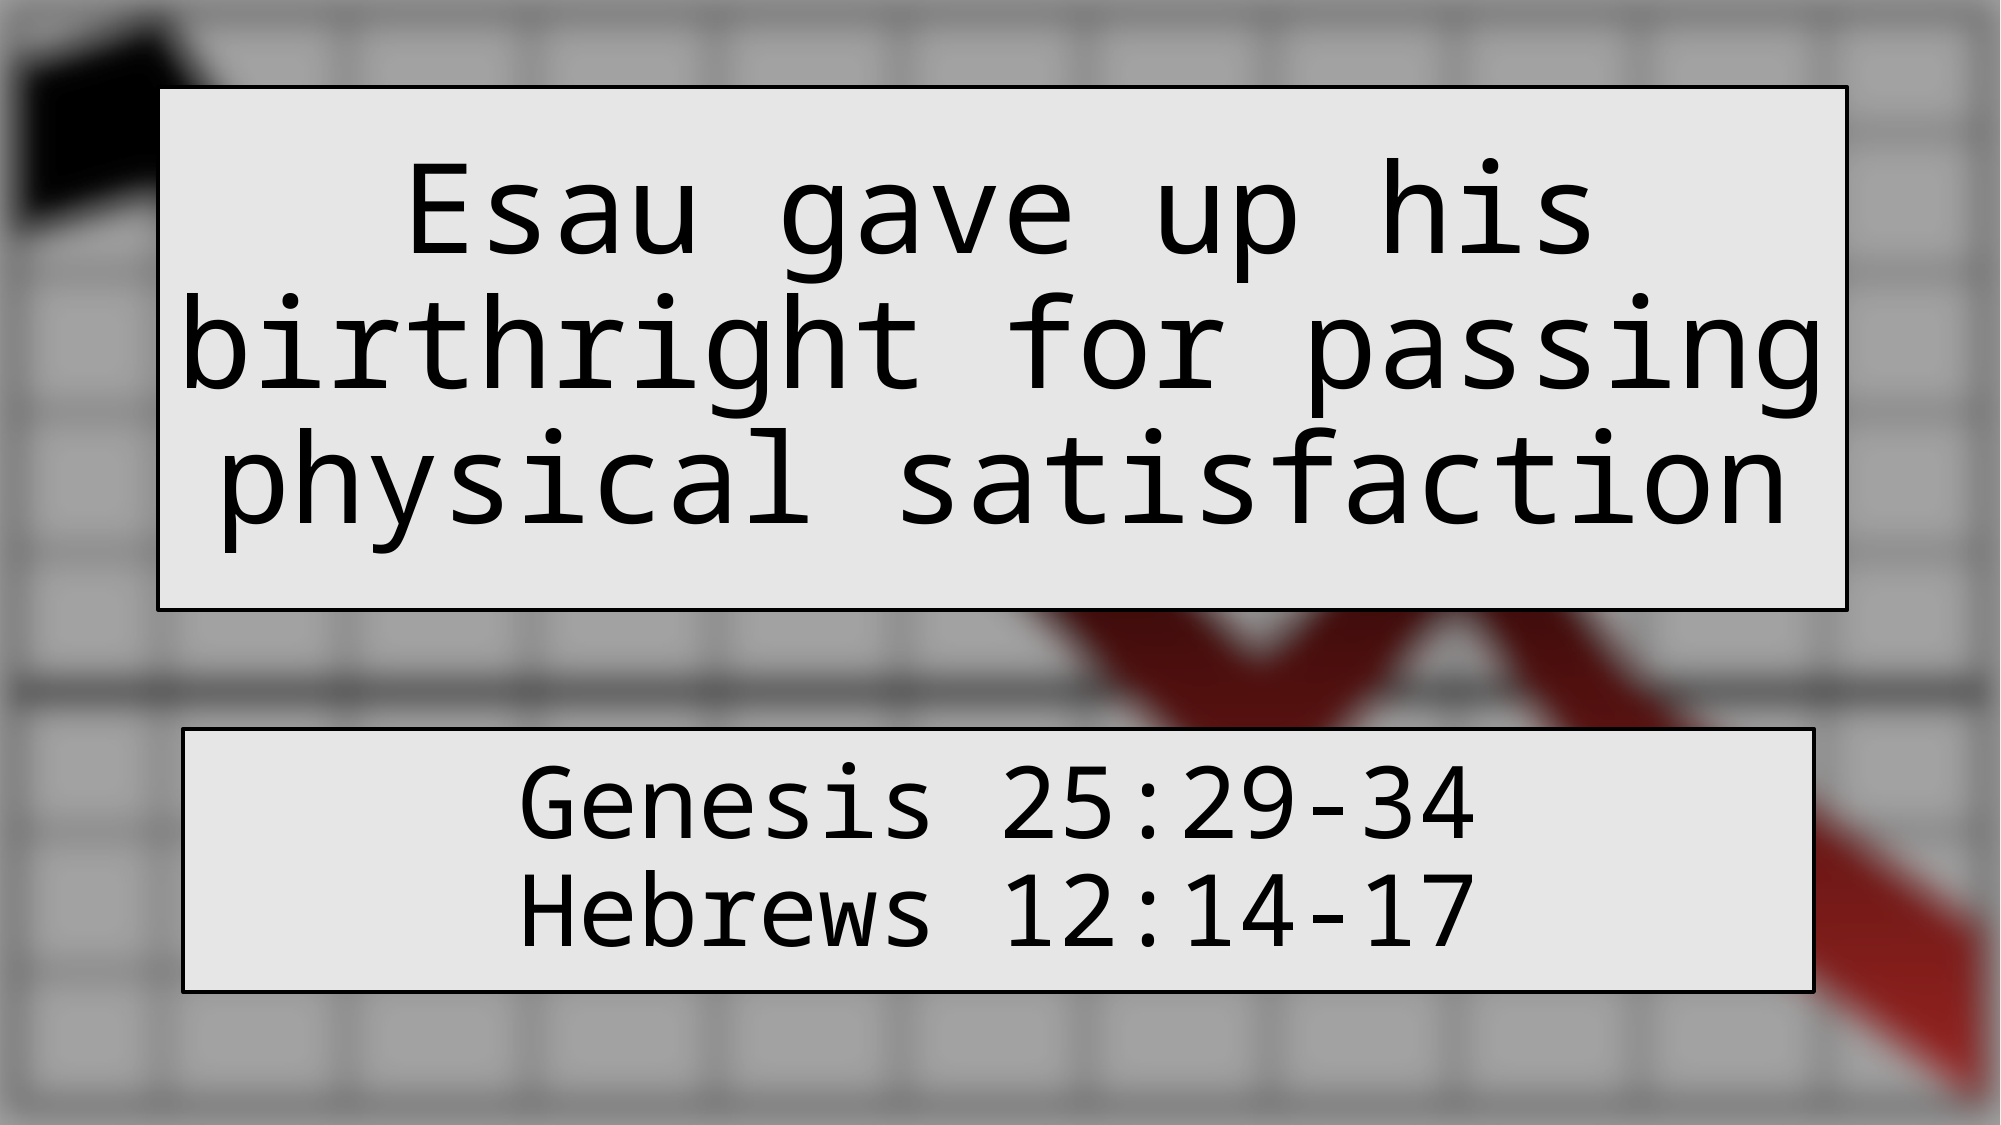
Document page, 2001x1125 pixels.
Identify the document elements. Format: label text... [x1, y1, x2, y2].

title Esau gave up his birthright for passing physical satisfaction [158, 87, 1848, 610]
text_box Genesis 25:29-34 Hebrews 12:14-17 [183, 728, 1814, 992]
picture [0, 0, 2001, 1125]
